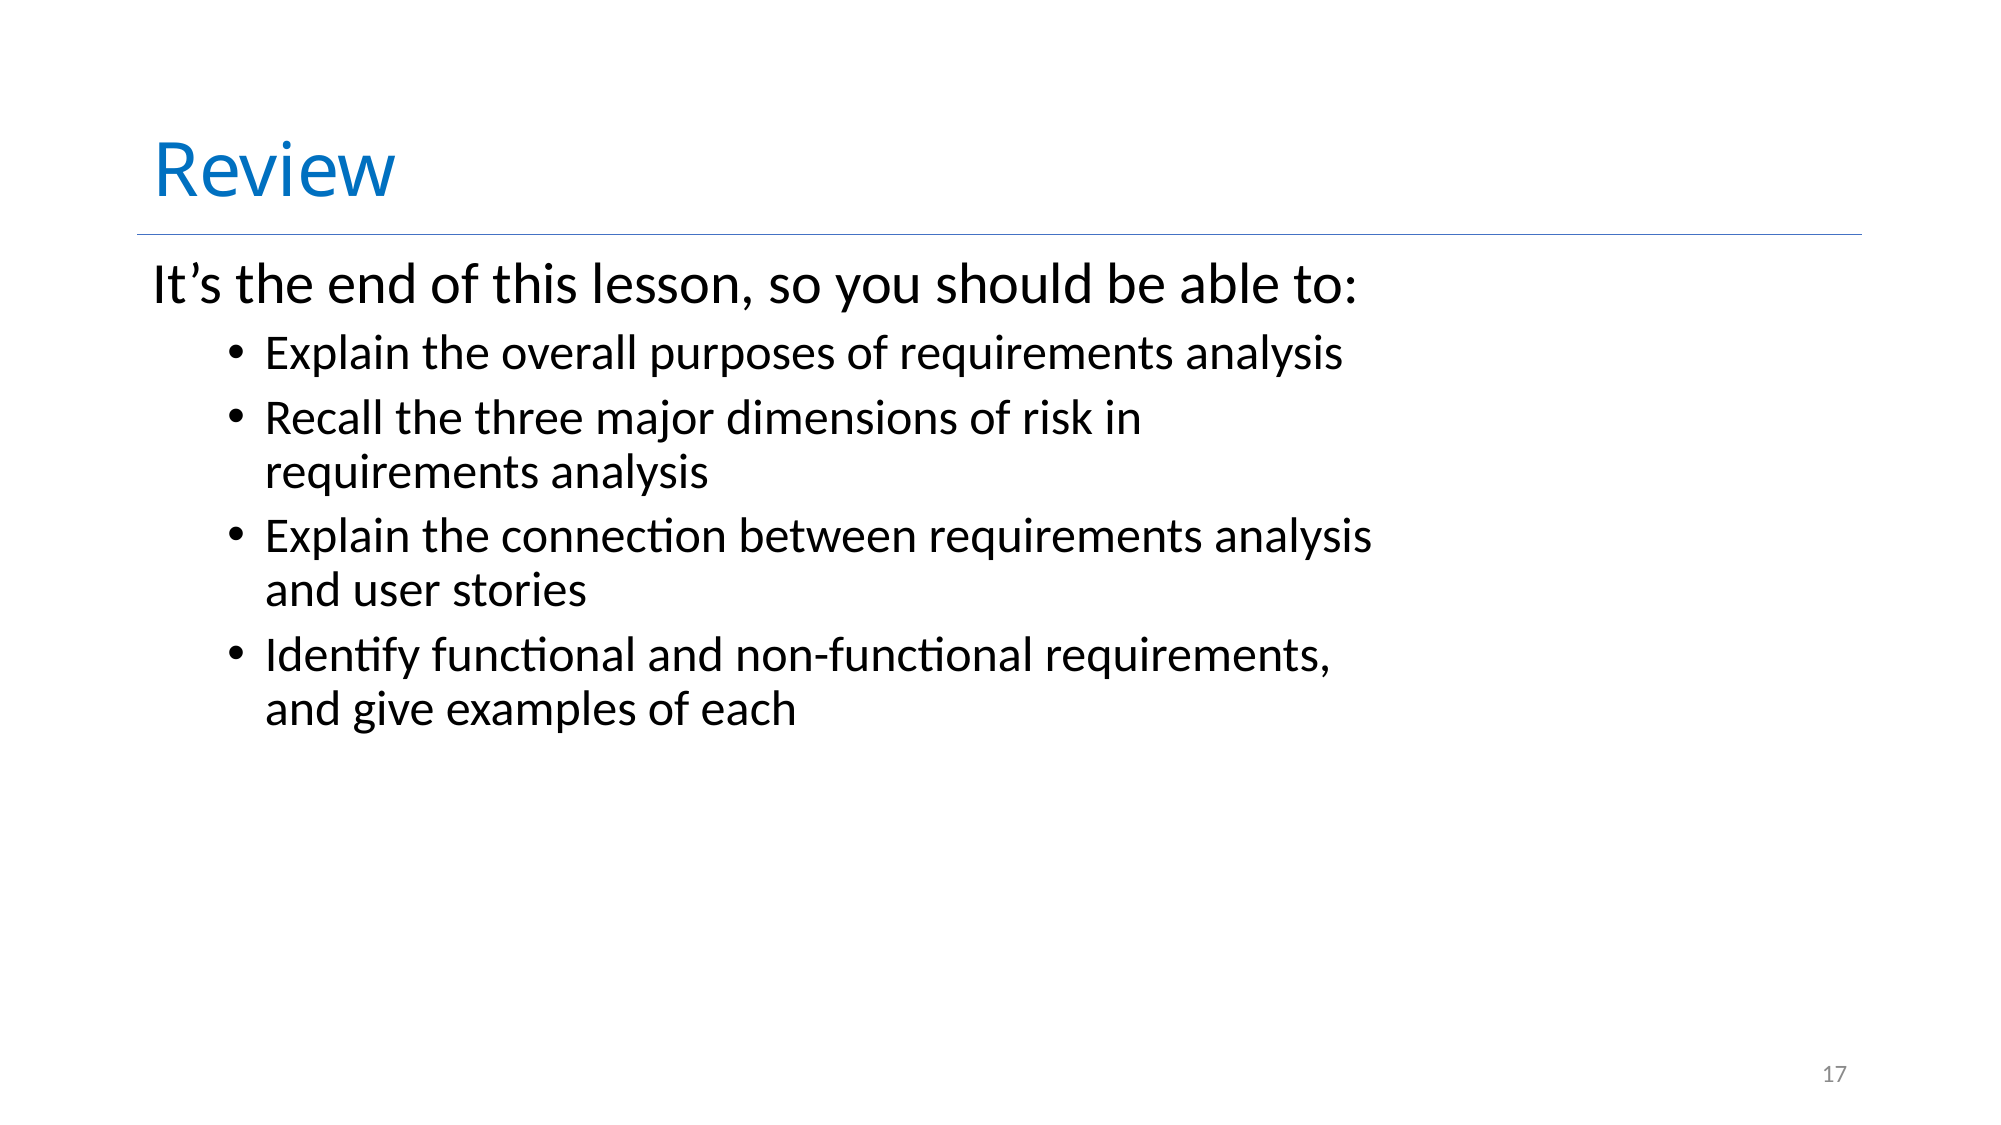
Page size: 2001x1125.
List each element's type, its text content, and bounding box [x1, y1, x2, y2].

slide_number 17 [1412, 1042, 1863, 1103]
list It’s the end of this lesson, so you should be able to: Explain the overall purposes of requirements analysis Recall the three major dimensions of risk in requirements analysis Explain the connection between requirements analysis and user stories Identify functional and non-functional requirements, and give examples of each [137, 246, 1432, 960]
title Review [137, 3, 1863, 221]
